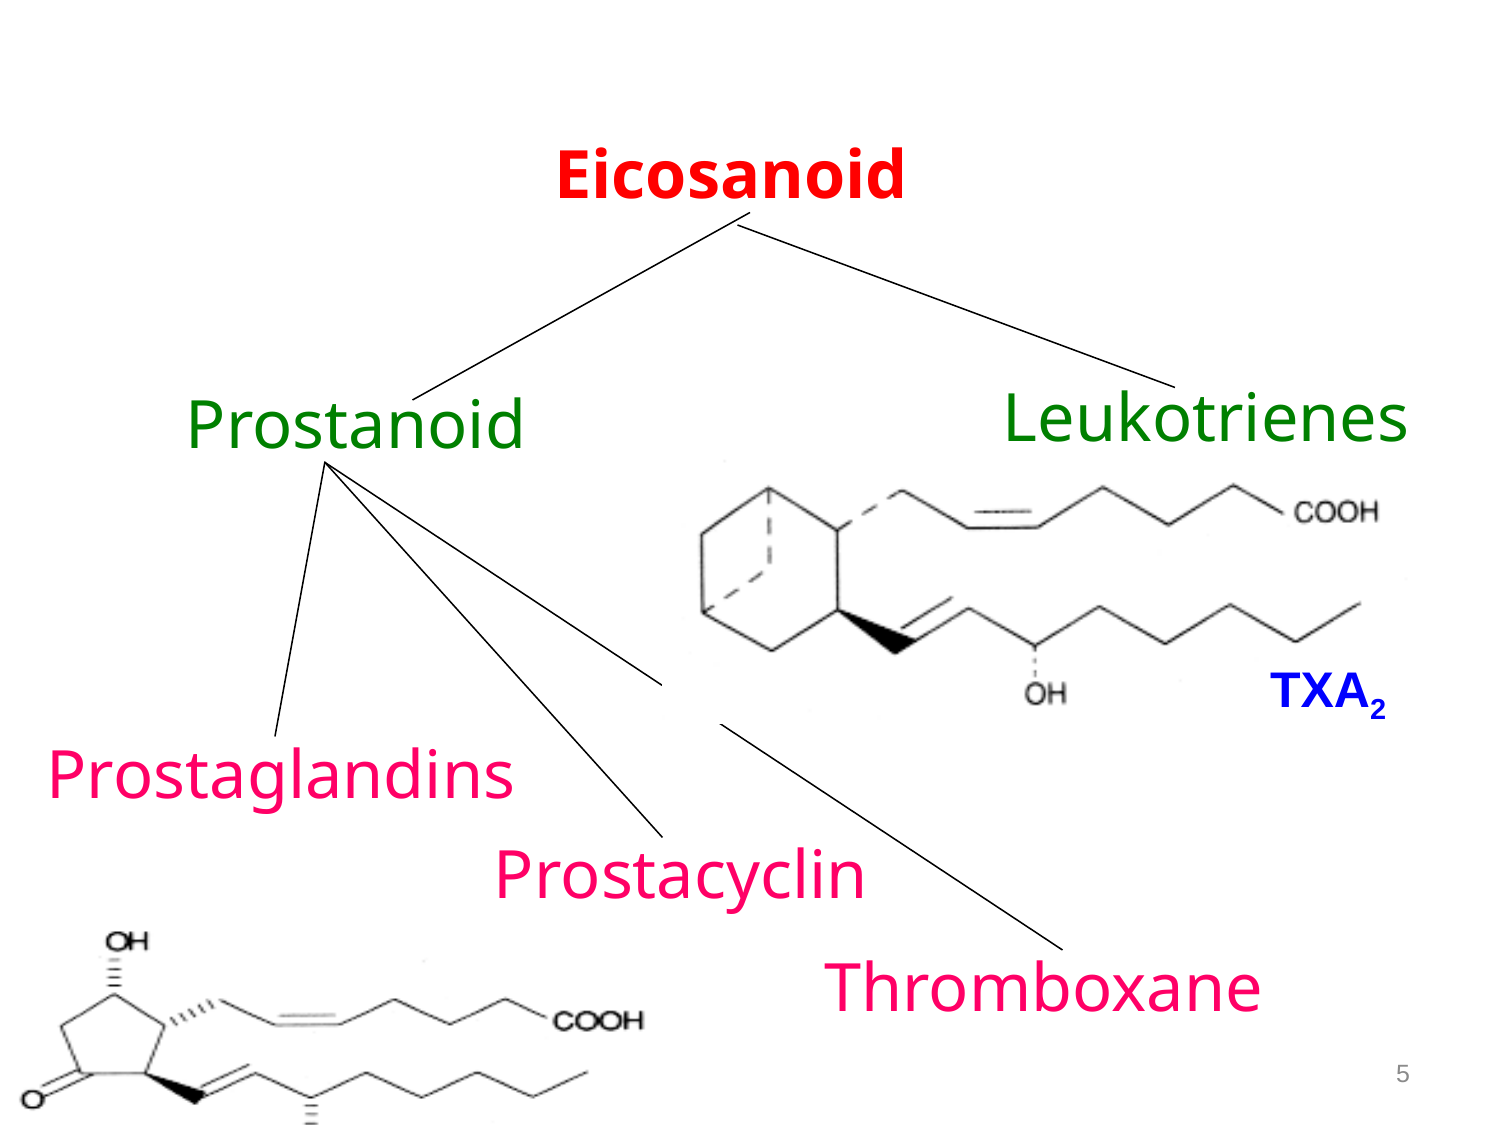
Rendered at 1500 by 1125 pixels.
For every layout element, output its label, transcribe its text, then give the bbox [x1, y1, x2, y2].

text_box Thromboxane [762, 937, 1325, 1033]
text_box Eicosanoid [450, 124, 1013, 220]
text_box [0, 924, 726, 1125]
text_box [662, 449, 1463, 726]
text_box Prostaglandins [0, 724, 563, 820]
text_box Prostacyclin [399, 824, 963, 920]
slide_number 5 [1074, 1042, 1425, 1103]
text_box Leukotrienes [924, 367, 1488, 463]
text_box Prostanoid [75, 374, 638, 470]
